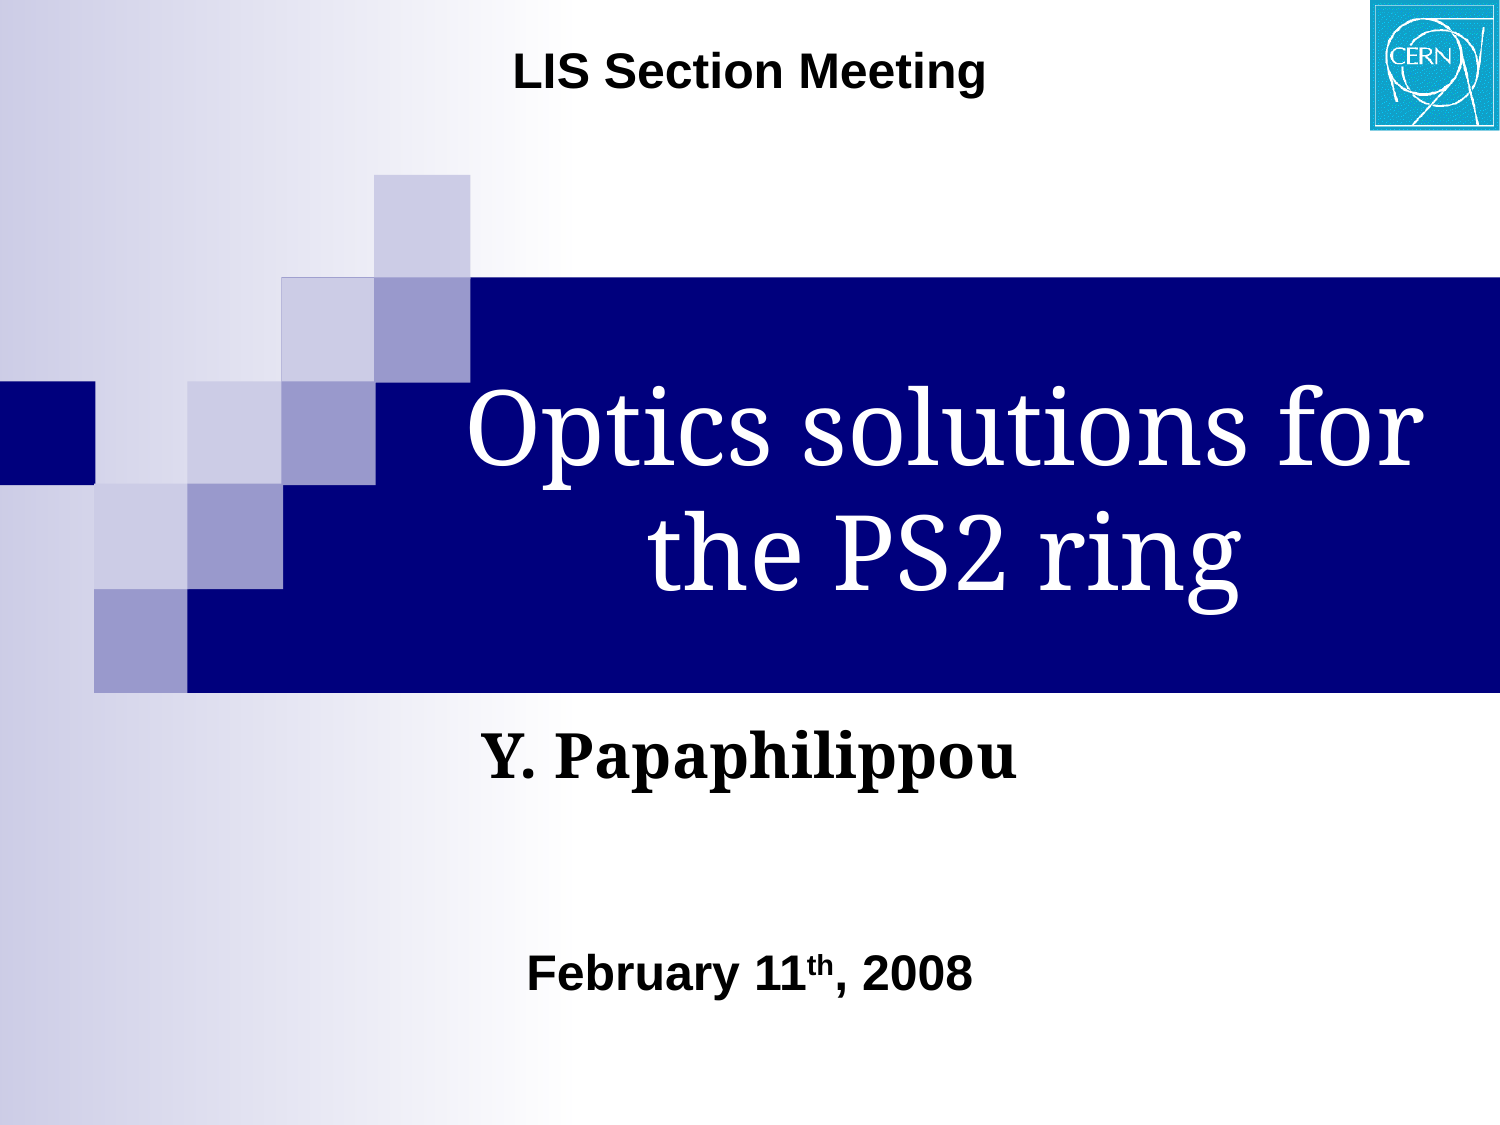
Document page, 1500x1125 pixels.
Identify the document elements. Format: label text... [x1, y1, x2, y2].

title Optics solutions for the PS2 ring [383, 296, 1500, 676]
picture [1388, 70, 1396, 85]
subtitle Y. Papaphilippou [0, 717, 1500, 813]
picture [1459, 44, 1464, 69]
picture [1413, 92, 1436, 96]
picture [1440, 85, 1449, 93]
text_box February 11th, 2008 [0, 932, 1500, 1000]
text_box LIS Section Meeting [374, 30, 1125, 106]
picture [1442, 26, 1450, 31]
